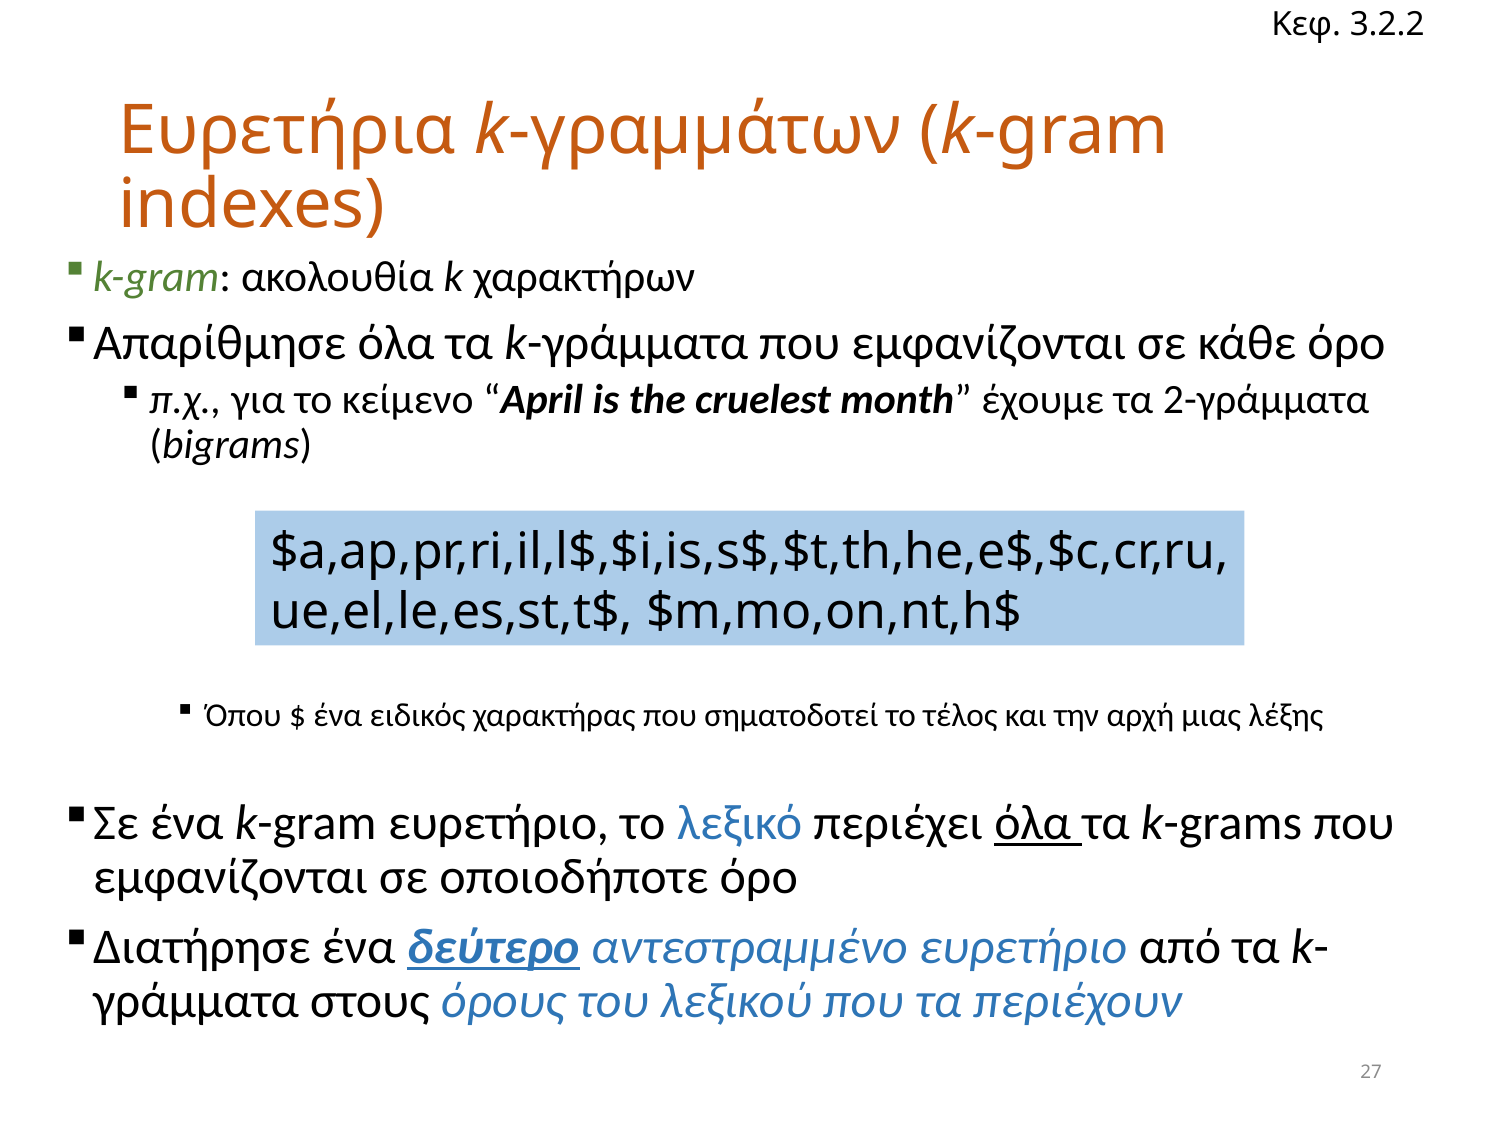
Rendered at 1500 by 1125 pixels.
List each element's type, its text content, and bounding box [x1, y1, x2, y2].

slide_number 27 [1059, 1042, 1397, 1103]
title Ευρετήρια k-γραμμάτων (k-gram indexes) [103, 59, 1397, 245]
text_box Κεφ. 3.2.2 [1256, 0, 1440, 50]
list k-gram: ακολουθία k χαρακτήρων Απαρίθμησε όλα τα k-γράμματα που εμφανίζονται σε κάθε όρο π.χ., για το κείμενο “April is the cruelest month” έχουμε τα 2-γράμματα (bigrams) Όπου $ ένα ειδικός χαρακτήρας που σηματοδοτεί το τέλος και την αρχή μιας λέξης Σε ένα k-gram ευρετήριο, το λεξικό περιέχει όλα τα k-grams που εμφανίζονται σε οποιοδήποτε όρο Διατήρησε ένα δεύτερο αντεστραμμένο ευρετήριο από τα k-γράμματα στους όρους του λεξικού που τα περιέχουν [50, 245, 1475, 1046]
text_box $a,ap,pr,ri,il,l$,$i,is,s$,$t,th,he,e$,$c,cr,ru, ue,el,le,es,st,t$, $m,mo,on,nt,h$ [255, 510, 1245, 646]
